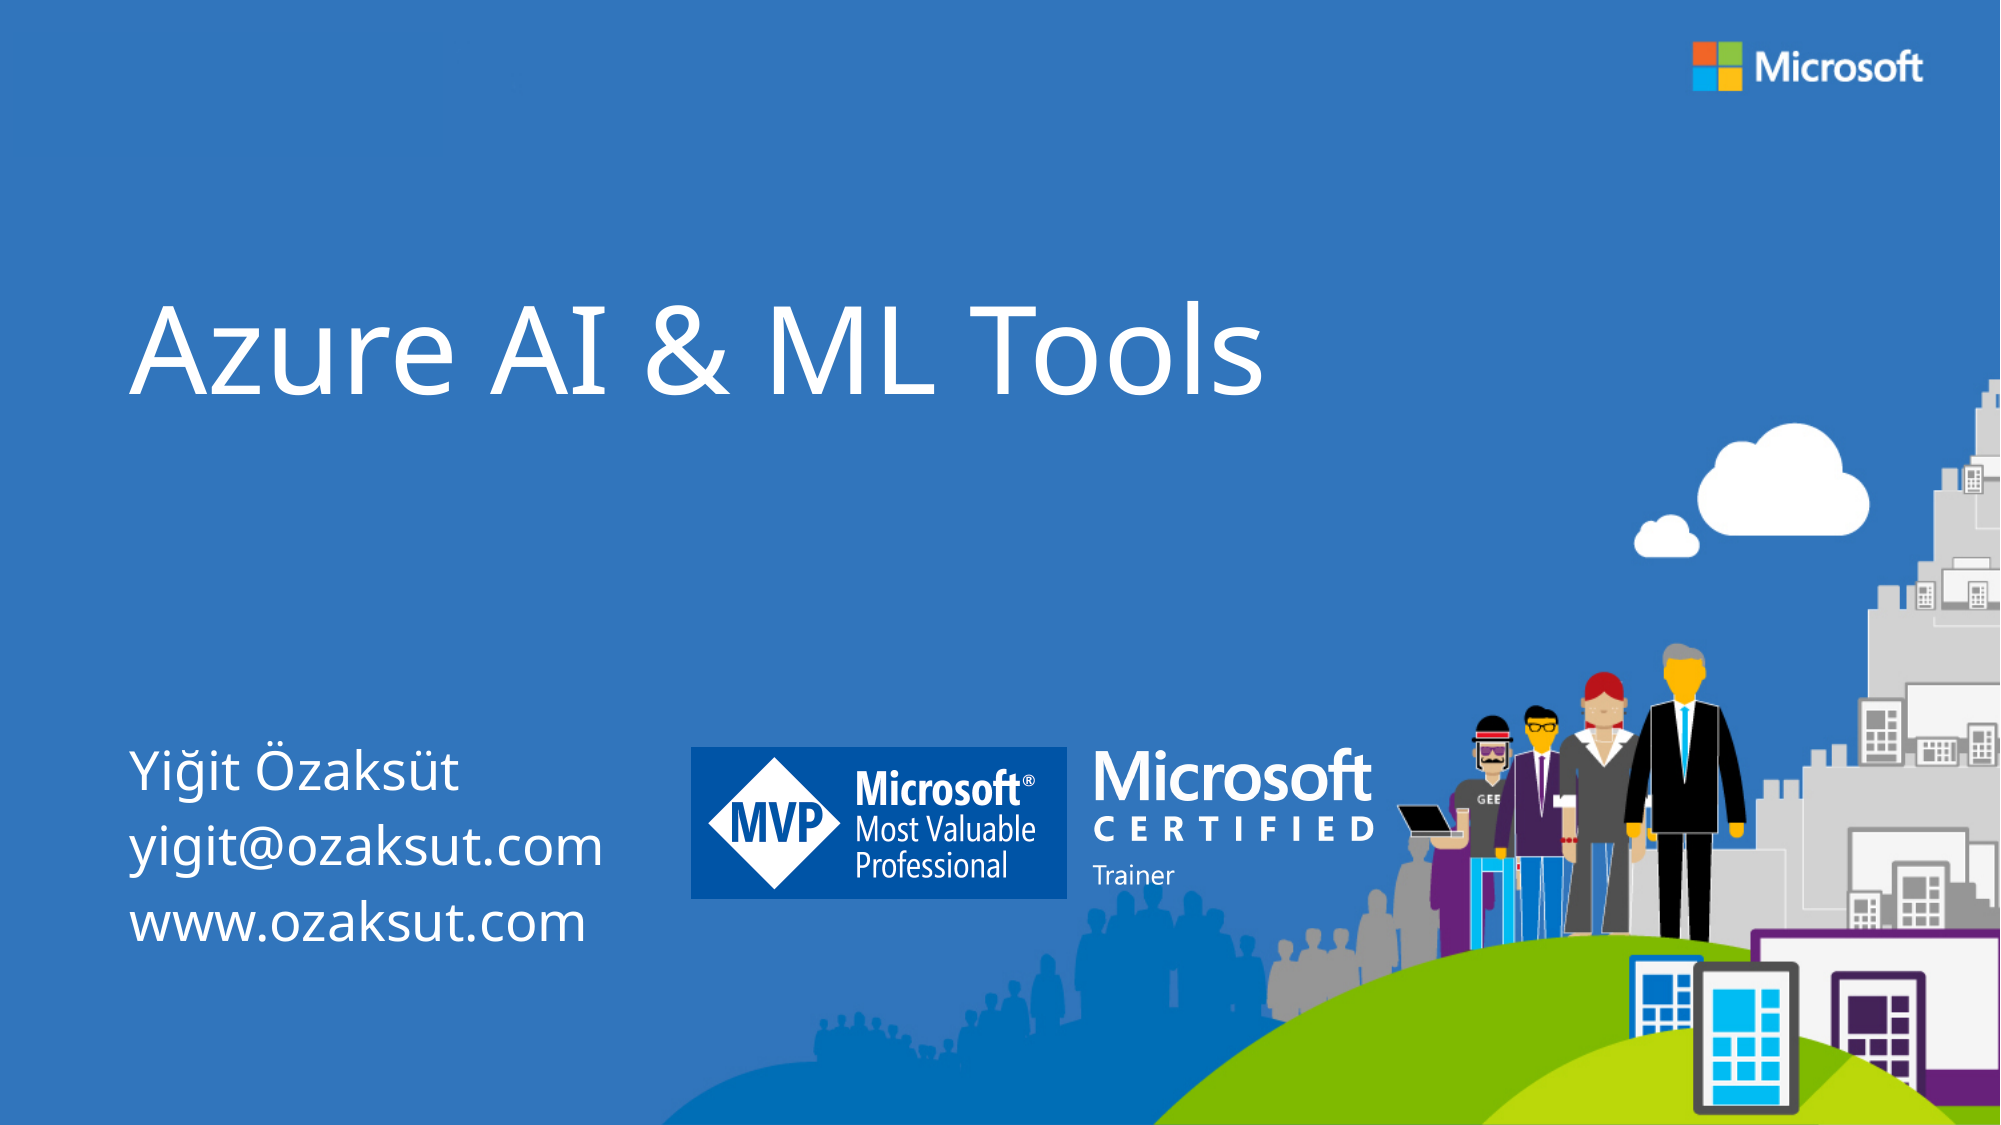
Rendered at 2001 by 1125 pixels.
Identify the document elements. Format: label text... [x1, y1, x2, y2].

subtitle Yiğit Özaksüt yigit@ozaksut.com www.ozaksut.com [109, 726, 1486, 966]
picture [0, 0, 2000, 1125]
title Azure AI & ML Tools [109, 31, 1972, 660]
